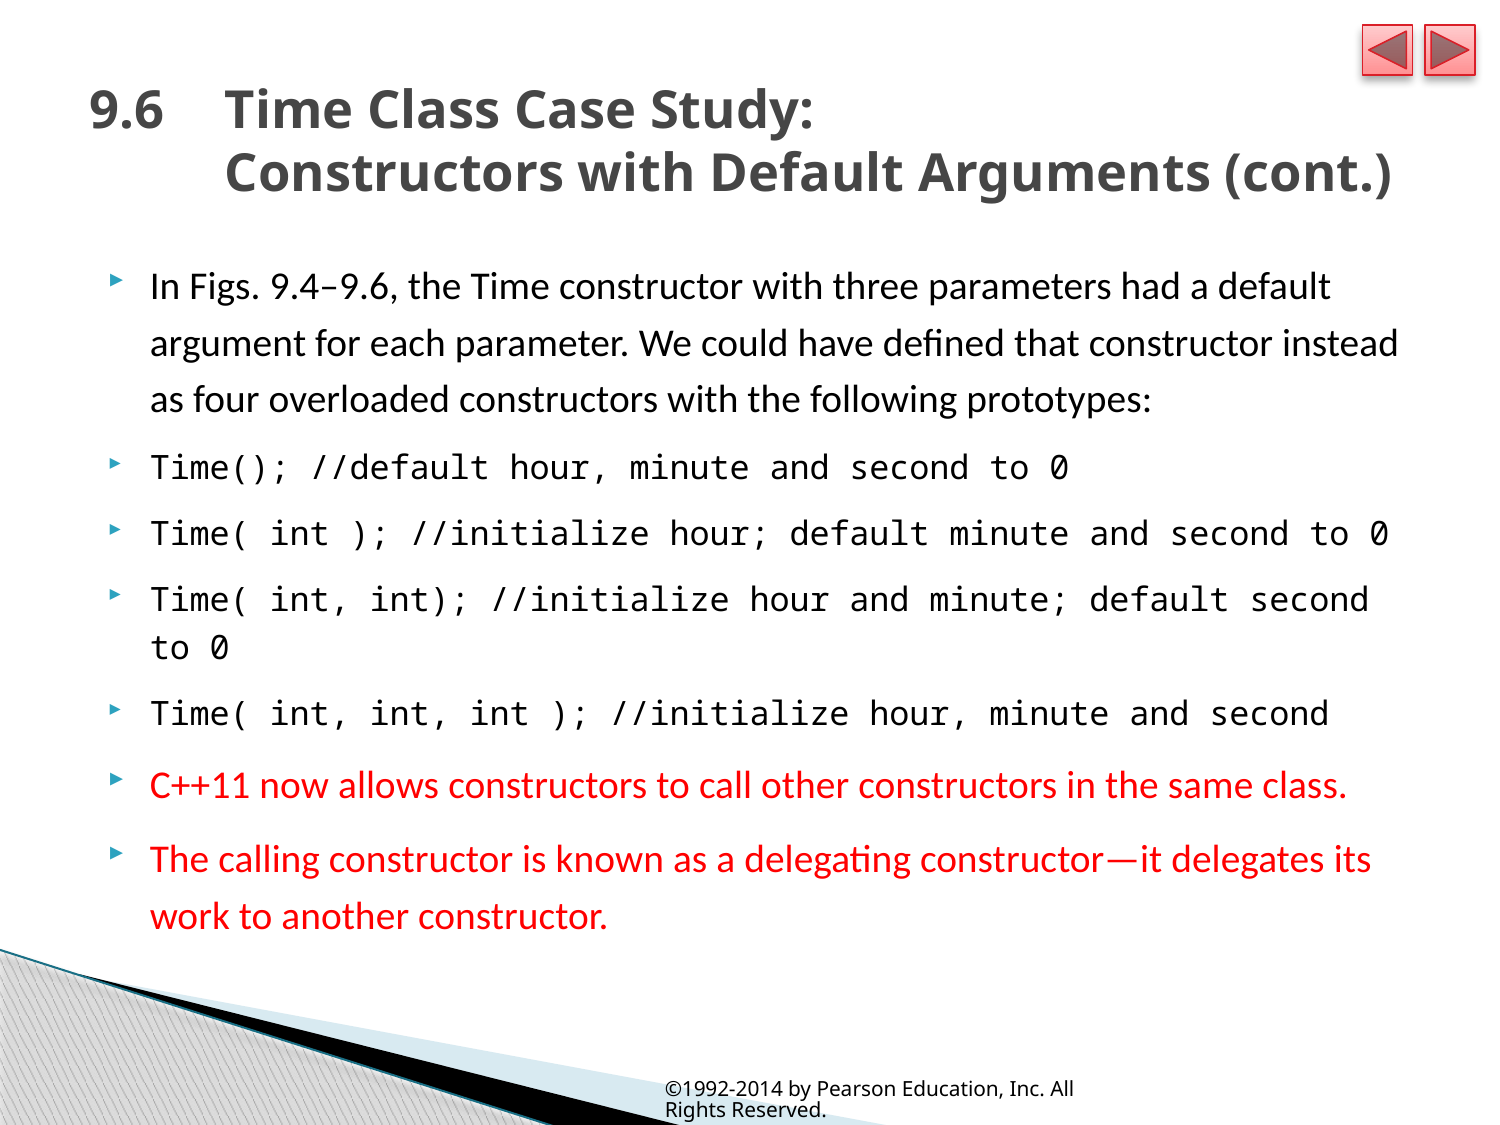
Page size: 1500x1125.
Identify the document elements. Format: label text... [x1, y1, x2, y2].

title 9.6 Time Class Case Study: Constructors with Default Arguments (cont.) [75, 45, 1425, 233]
list In Figs. 9.4–9.6, the Time constructor with three parameters had a default argument for each parameter. We could have defined that constructor instead as four overloaded constructors with the following prototypes: Time(); //default hour, minute and second to 0 Time( int ); //initialize hour; default minute and second to 0 Time( int, int); //initialize hour and minute; default second to 0 Time( int, int, int ); //initialize hour, minute and second C++11 now allows constructors to call other constructors in the same class. The calling constructor is known as a delegating constructor—it delegates its work to another constructor. [75, 242, 1425, 986]
footer ©1992-2014 by Pearson Education, Inc. All Rights Reserved. [650, 1051, 1105, 1112]
